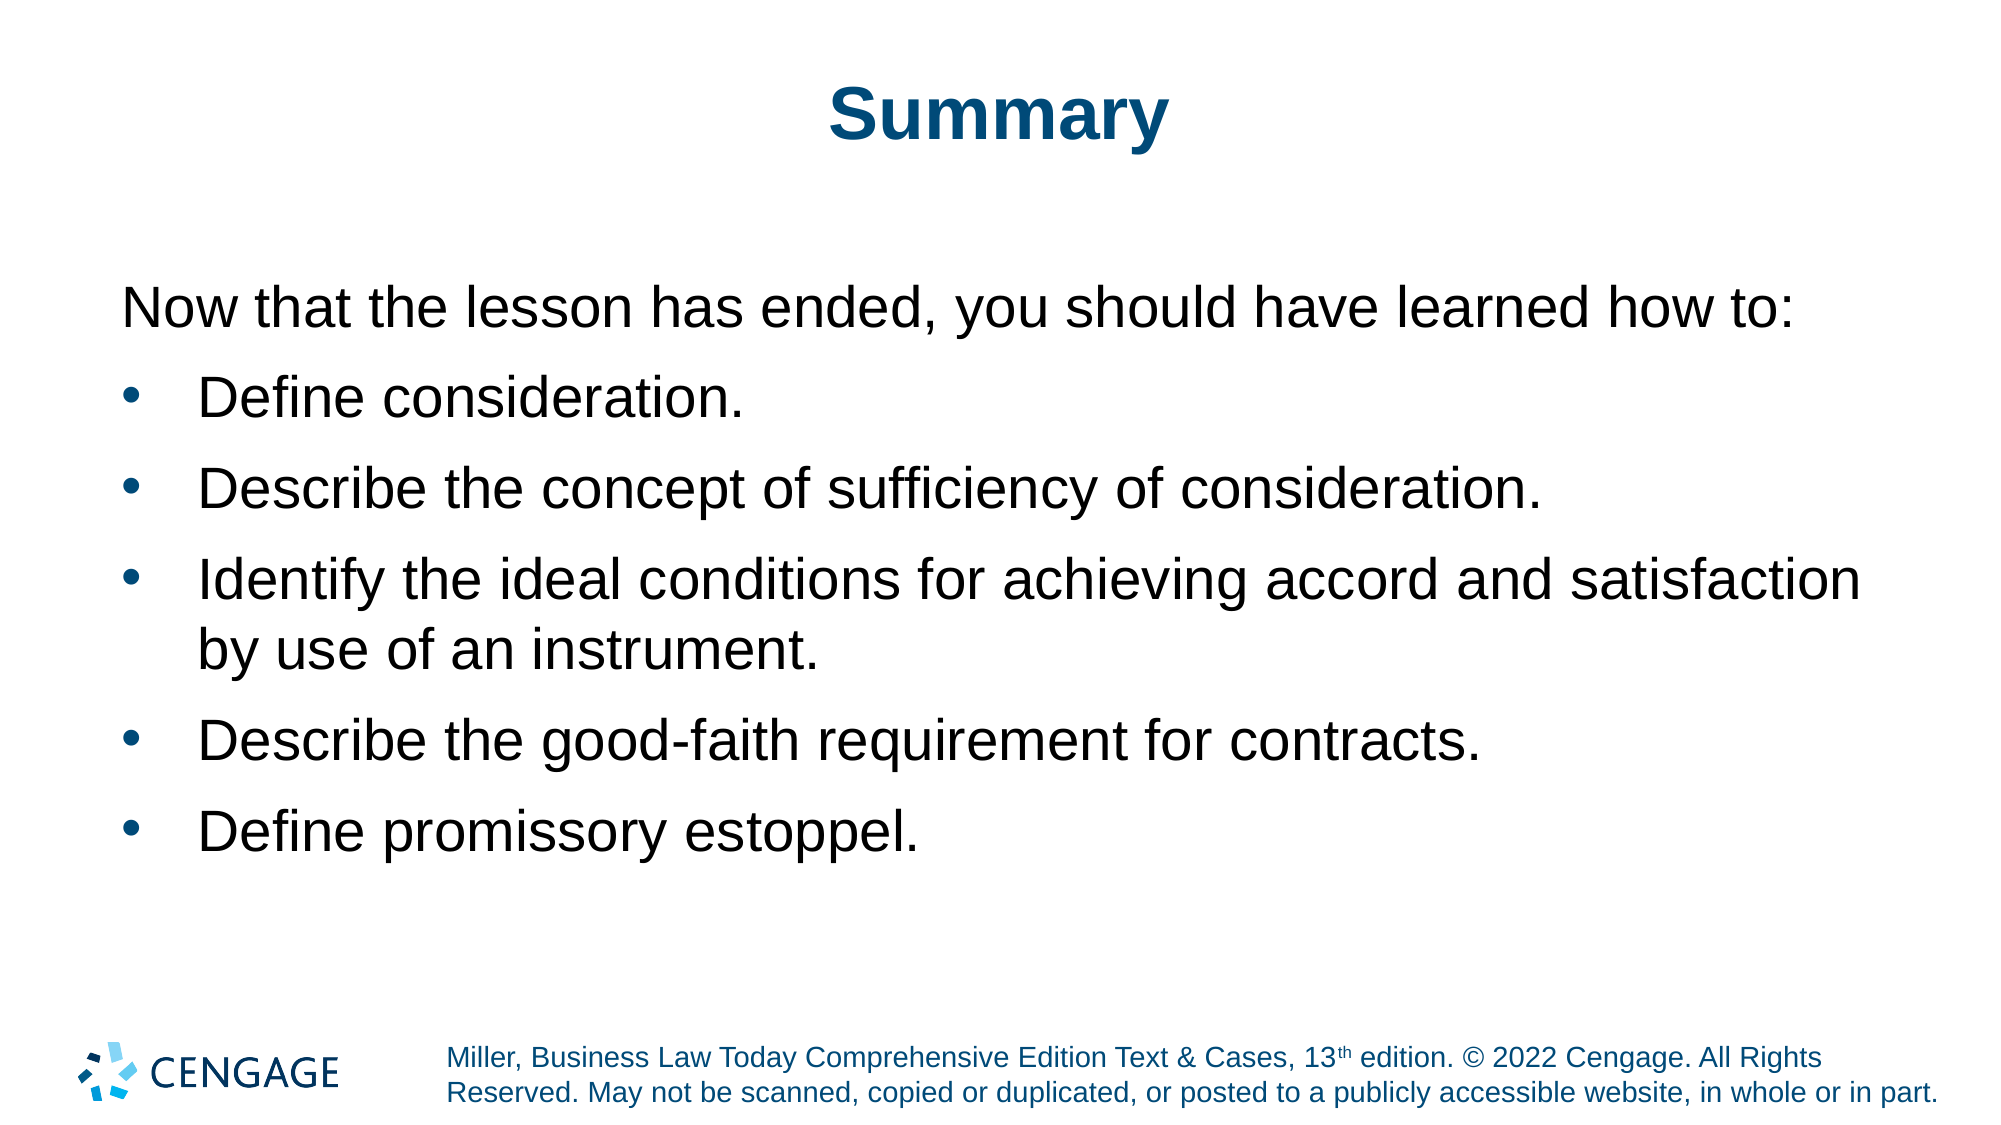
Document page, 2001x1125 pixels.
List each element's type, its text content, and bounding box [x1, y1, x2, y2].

picture [78, 1042, 338, 1101]
list Now that the lesson has ended, you should have learned how to: Define consideration. Describe the concept of sufficiency of consideration. Identify the ideal conditions for achieving accord and satisfaction by use of an instrument. Describe the good-faith requirement for contracts. Define promissory estoppel. [121, 268, 1904, 991]
title Summary [137, 59, 1863, 171]
